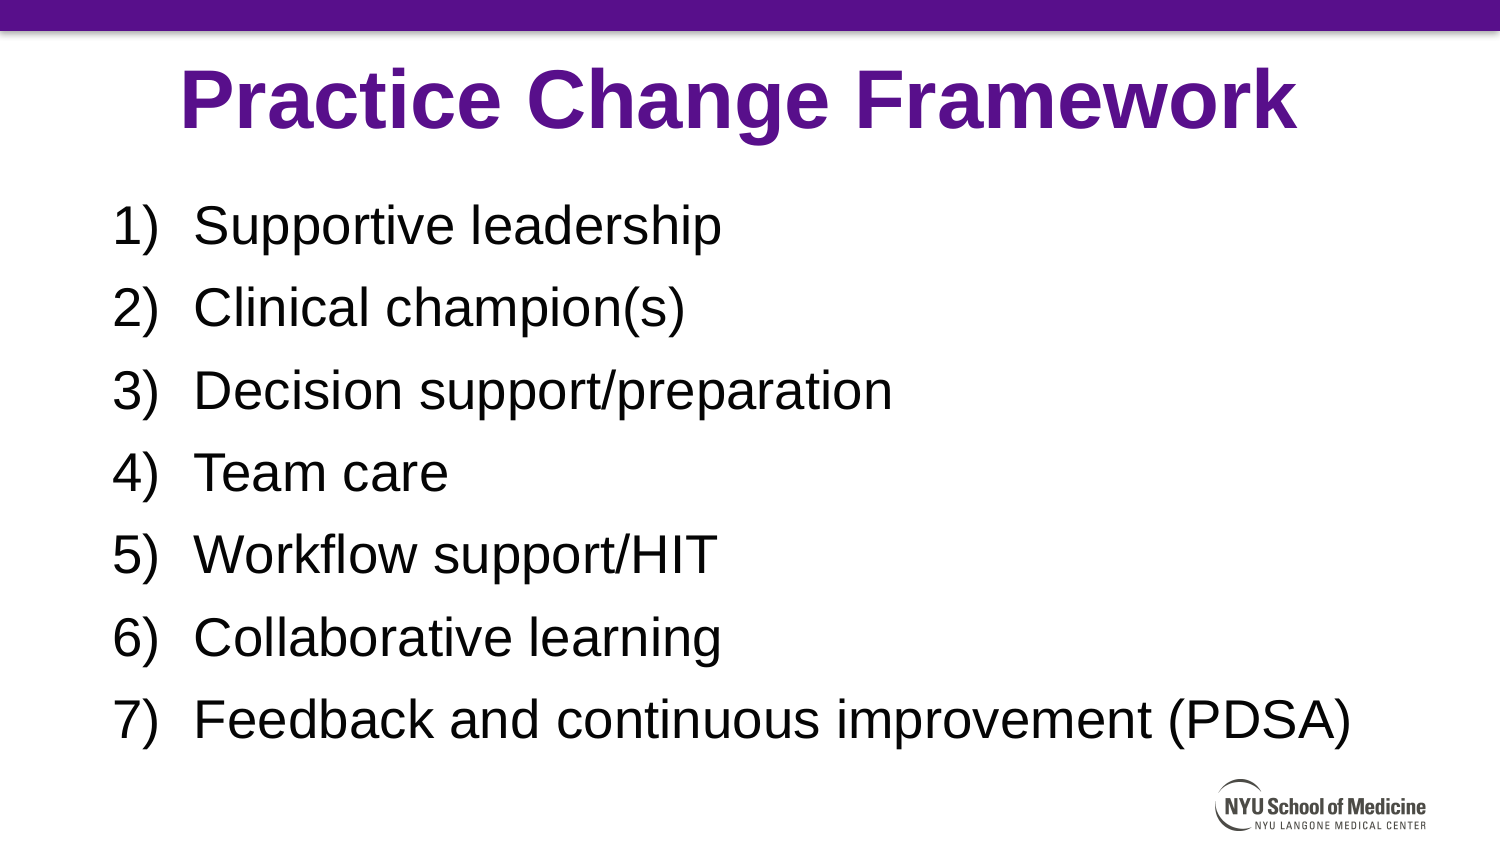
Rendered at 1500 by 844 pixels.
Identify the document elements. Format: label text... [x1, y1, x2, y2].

list Supportive leadership Clinical champion(s) Decision support/preparation Team care Workflow support/HIT Collaborative learning Feedback and continuous improvement (PDSA) [112, 183, 1388, 760]
picture [1215, 779, 1426, 831]
title Practice Change Framework [112, 57, 1366, 183]
